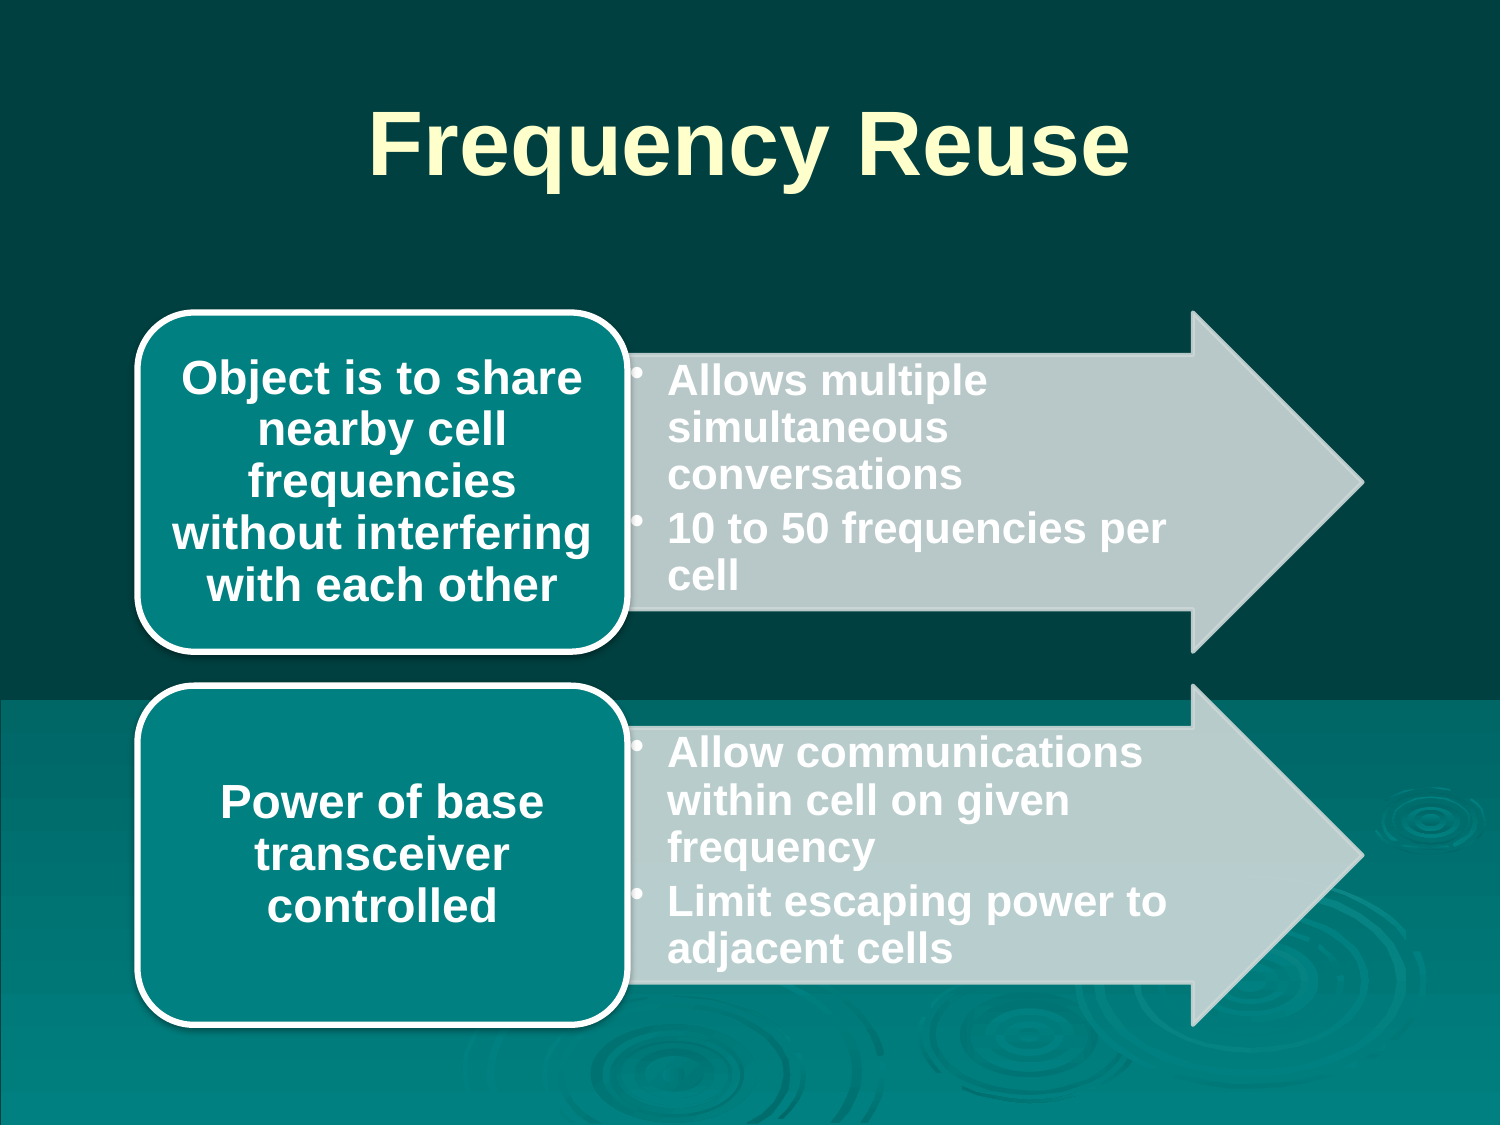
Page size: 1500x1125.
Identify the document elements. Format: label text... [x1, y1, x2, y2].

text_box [137, 312, 1363, 1026]
title Frequency Reuse [74, 45, 1426, 233]
